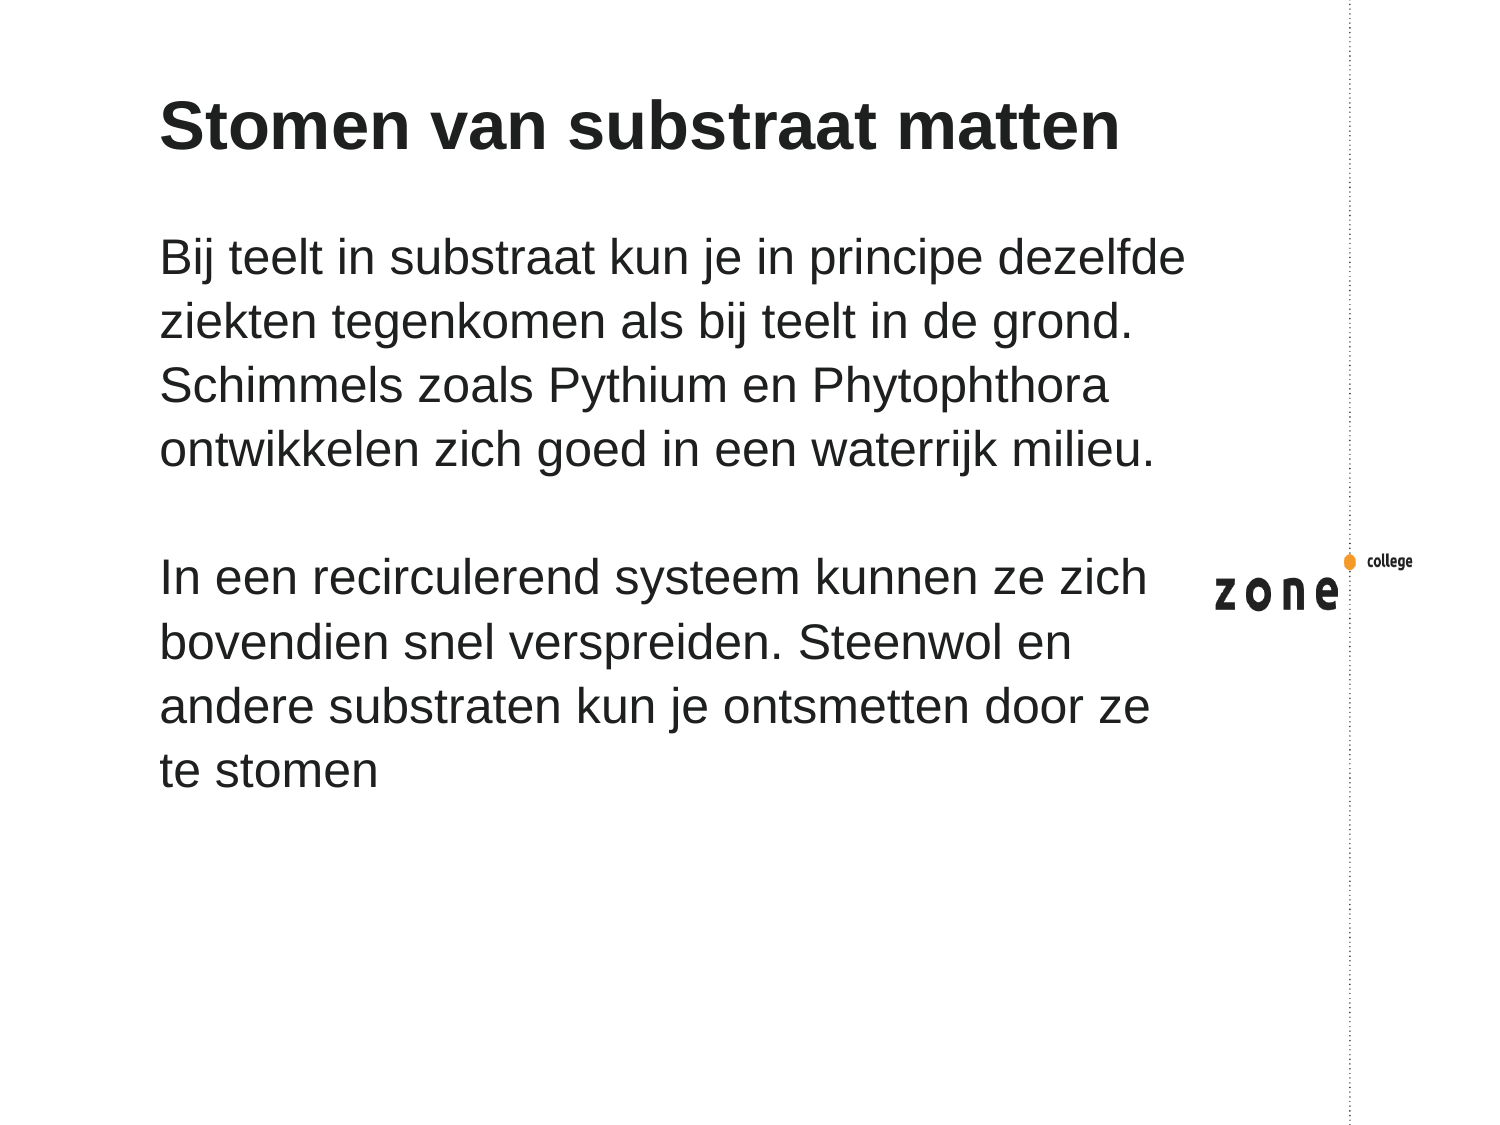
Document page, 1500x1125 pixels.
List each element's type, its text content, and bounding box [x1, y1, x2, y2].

title Stomen van substraat matten [159, 90, 1272, 268]
picture [1197, 0, 1500, 1125]
list Bij teelt in substraat kun je in principe dezelfde ziekten tegenkomen als bij teelt in de grond. Schimmels zoals Pythium en Phytophthora ontwikkelen zich goed in een waterrijk milieu. In een recirculerend systeem kunnen ze zich bovendien snel verspreiden. Steenwol en andere substraten kun je ontsmetten door ze te stomen [159, 219, 1205, 934]
